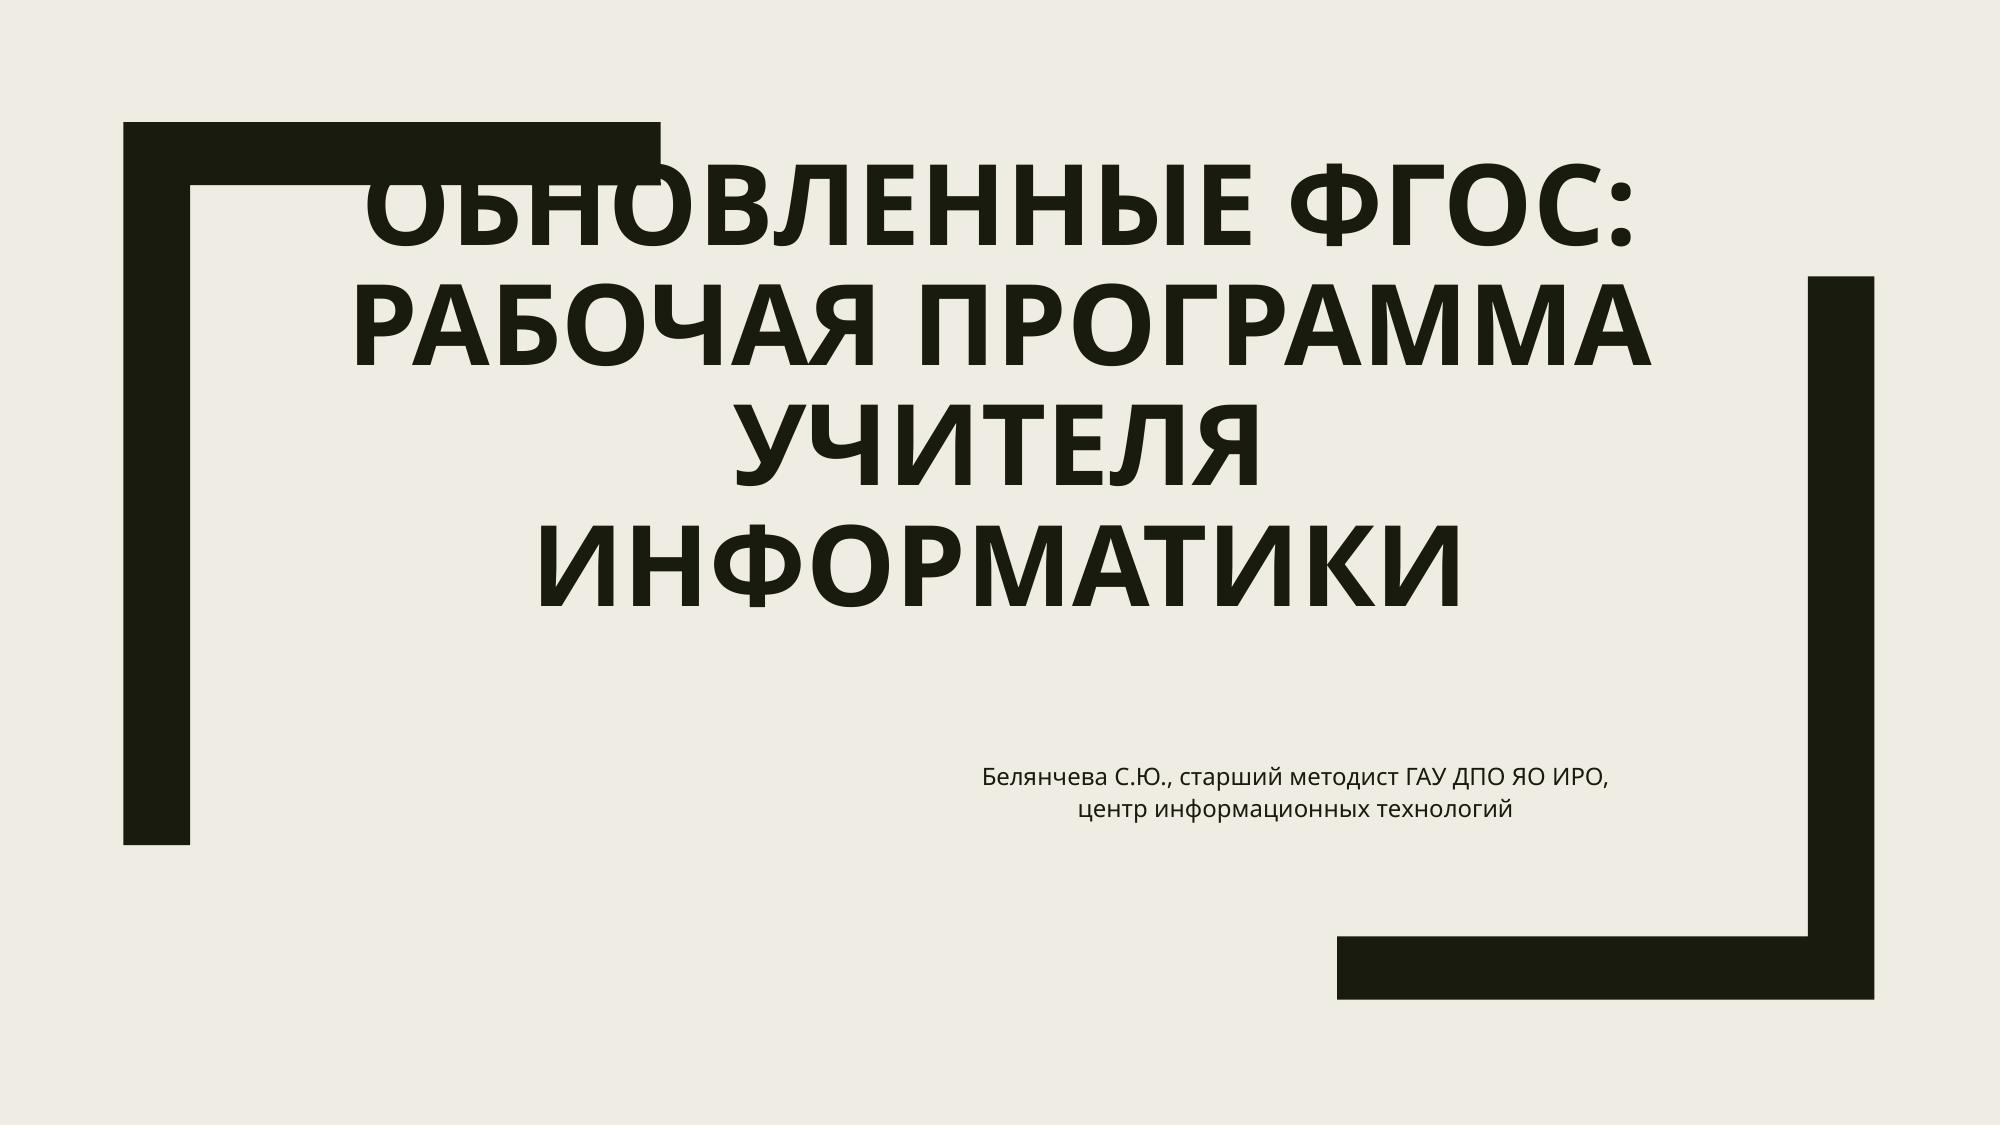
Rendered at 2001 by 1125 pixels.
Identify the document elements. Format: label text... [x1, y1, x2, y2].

subtitle Белянчева С.Ю., старший методист ГАУ ДПО ЯО ИРО, центр информационных технологий [942, 750, 1650, 830]
title Обновленные ФГОС: рабочая программа учителя информатики [314, 293, 1686, 638]
